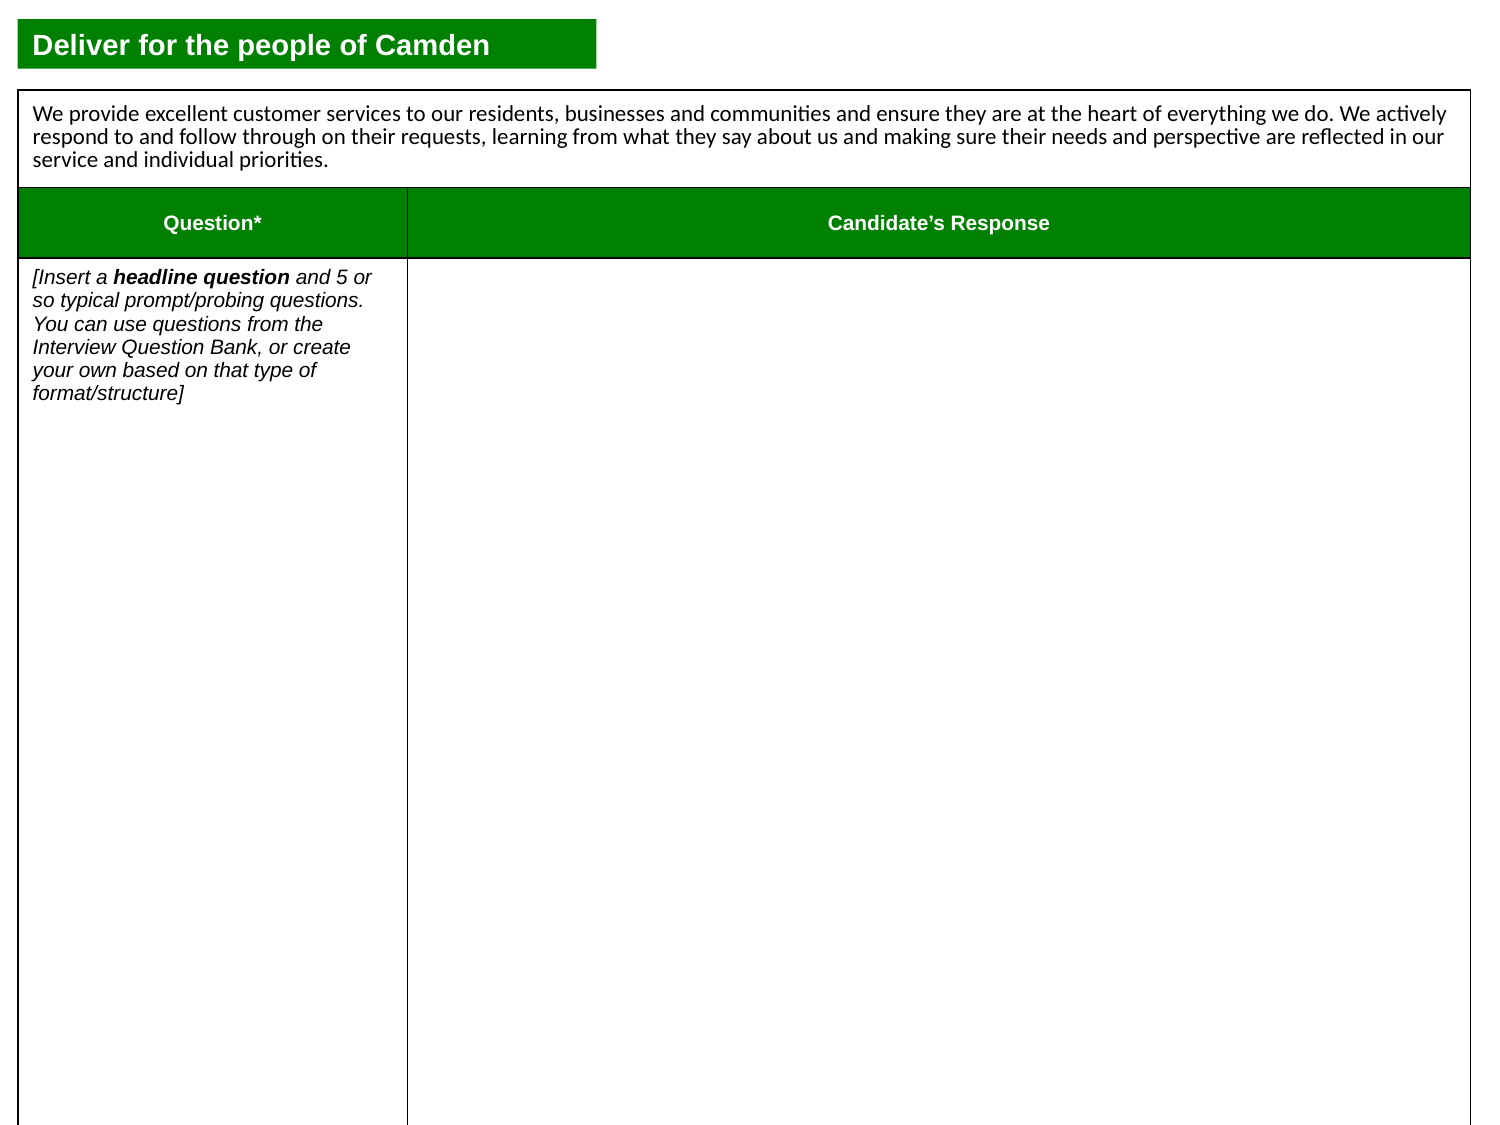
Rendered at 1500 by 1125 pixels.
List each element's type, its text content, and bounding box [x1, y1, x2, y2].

table_cell Candidate’s Response [408, 188, 1470, 257]
table_cell Question* [19, 188, 407, 257]
table_cell [Insert a headline question and 5 or so typical prompt/probing questions. You can use questions from the Interview Question Bank, or create your own based on that type of format/structure] [19, 259, 407, 1125]
table_header We provide excellent customer services to our residents, businesses and communities and ensure they are at the heart of everything we do. We actively respond to and follow through on their requests, learning from what they say about us and making sure their needs and perspective are reflected in our service and individual priorities. [19, 91, 1470, 187]
text_box Deliver for the people of Camden [17, 19, 597, 69]
table_cell [408, 259, 1470, 1125]
